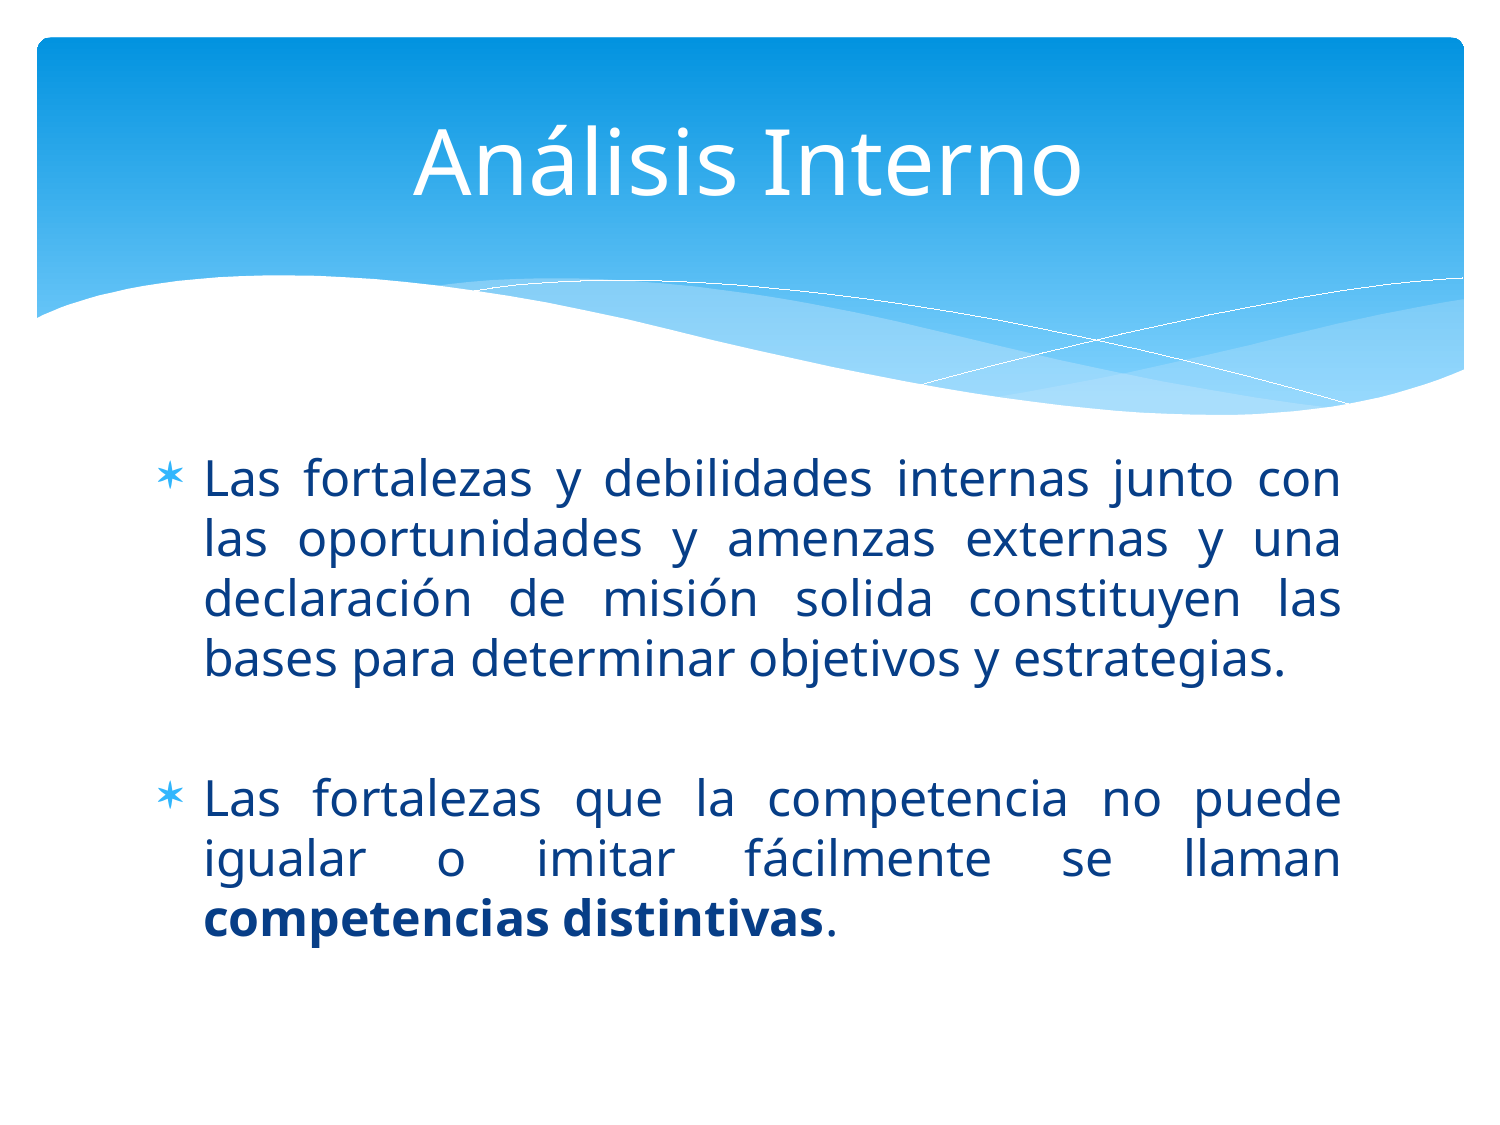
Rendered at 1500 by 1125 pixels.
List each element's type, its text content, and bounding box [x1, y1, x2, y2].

list Las fortalezas y debilidades internas junto con las oportunidades y amenzas externas y una declaración de misión solida constituyen las bases para determinar objetivos y estrategias. Las fortalezas que la competencia no puede igualar o imitar fácilmente se llaman competencias distintivas. [143, 438, 1359, 1005]
title Análisis Interno [75, 55, 1425, 261]
